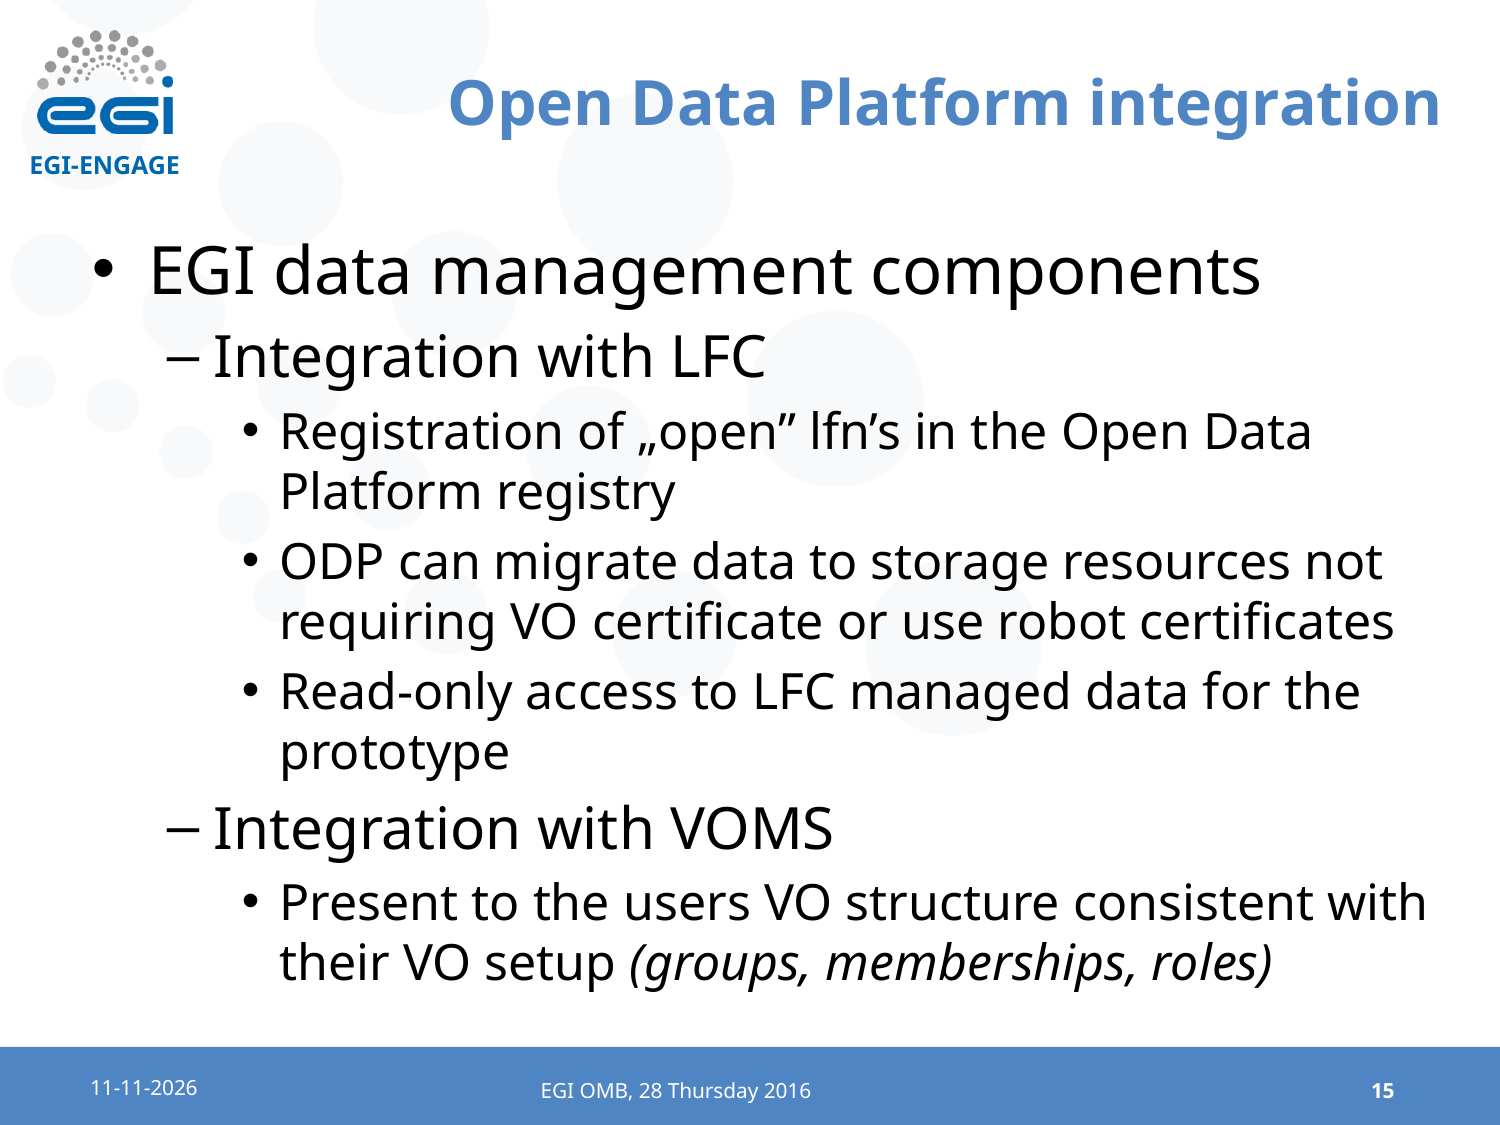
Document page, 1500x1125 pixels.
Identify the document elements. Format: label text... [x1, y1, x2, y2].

title Open Data Platform integration [253, 30, 1459, 171]
list EGI data management components Integration with LFC Registration of „open” lfn’s in the Open Data Platform registry ODP can migrate data to storage resources not requiring VO certificate or use robot certificates Read-only access to LFC managed data for the prototype Integration with VOMS Present to the users VO structure consistent with their VO setup (groups, memberships, roles) [76, 220, 1459, 1012]
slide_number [75, 1058, 413, 1119]
list EGI OMB, 28 Thursday 2016 [525, 1070, 1093, 1118]
picture [3, 0, 1076, 772]
